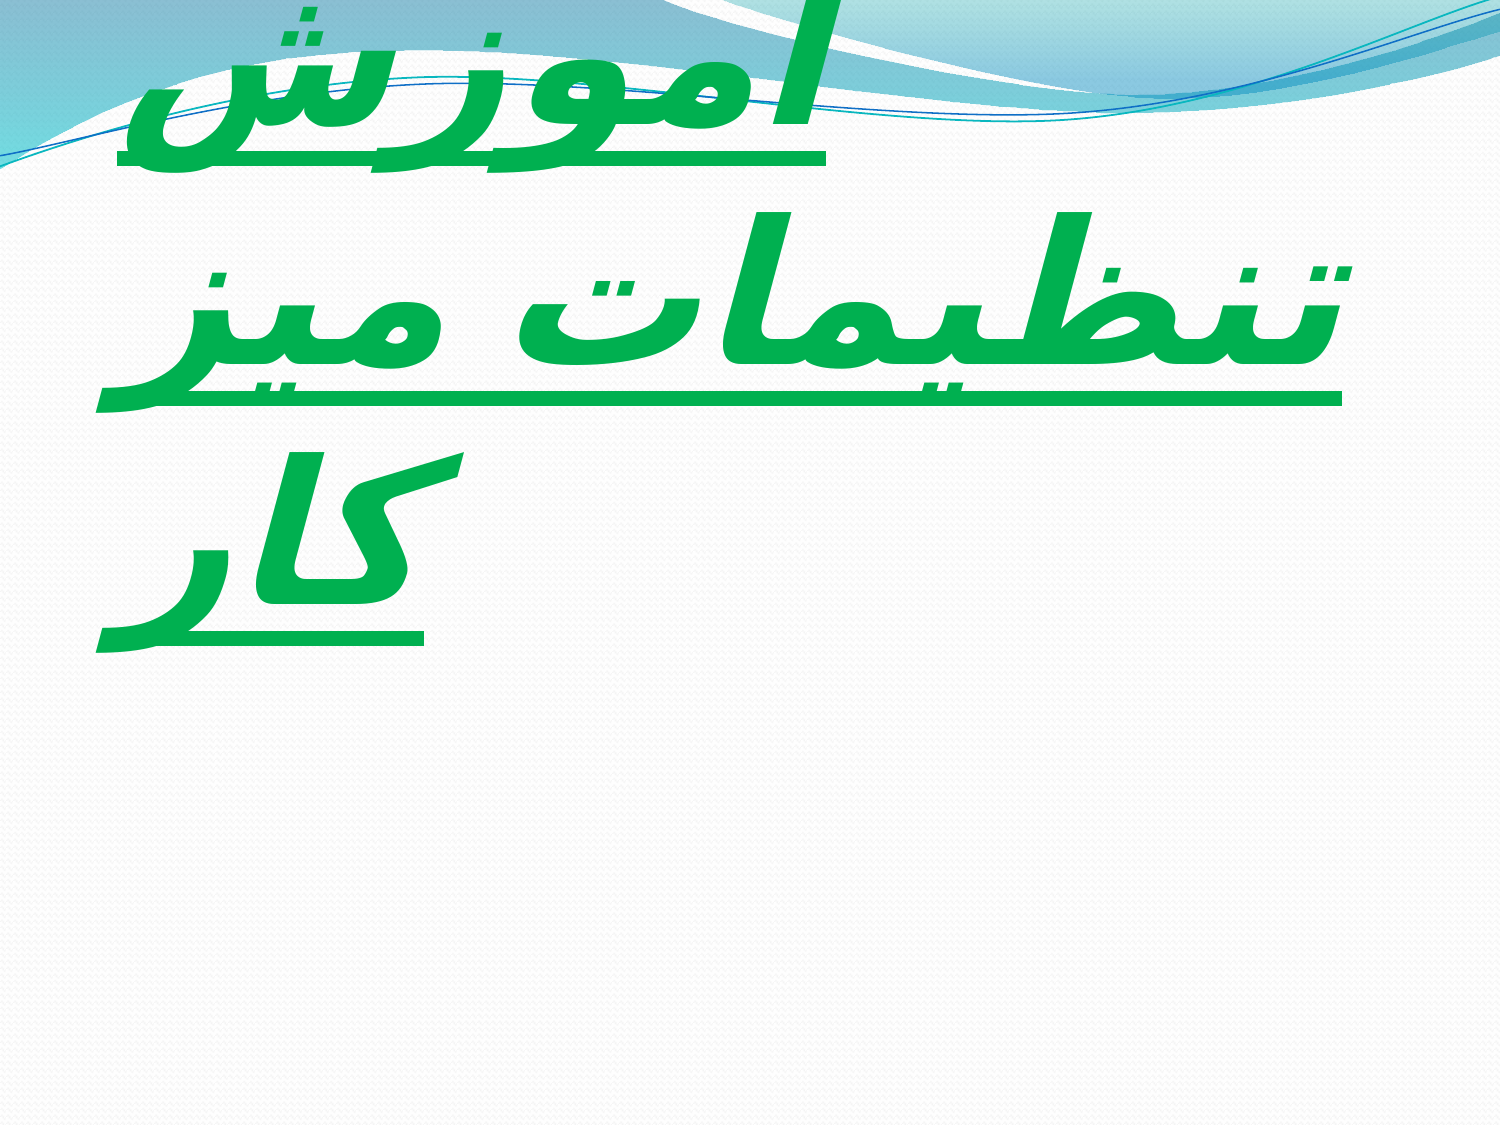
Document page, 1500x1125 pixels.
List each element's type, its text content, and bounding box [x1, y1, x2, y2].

title آموزش تنظیمات میز کار [117, 421, 1465, 645]
